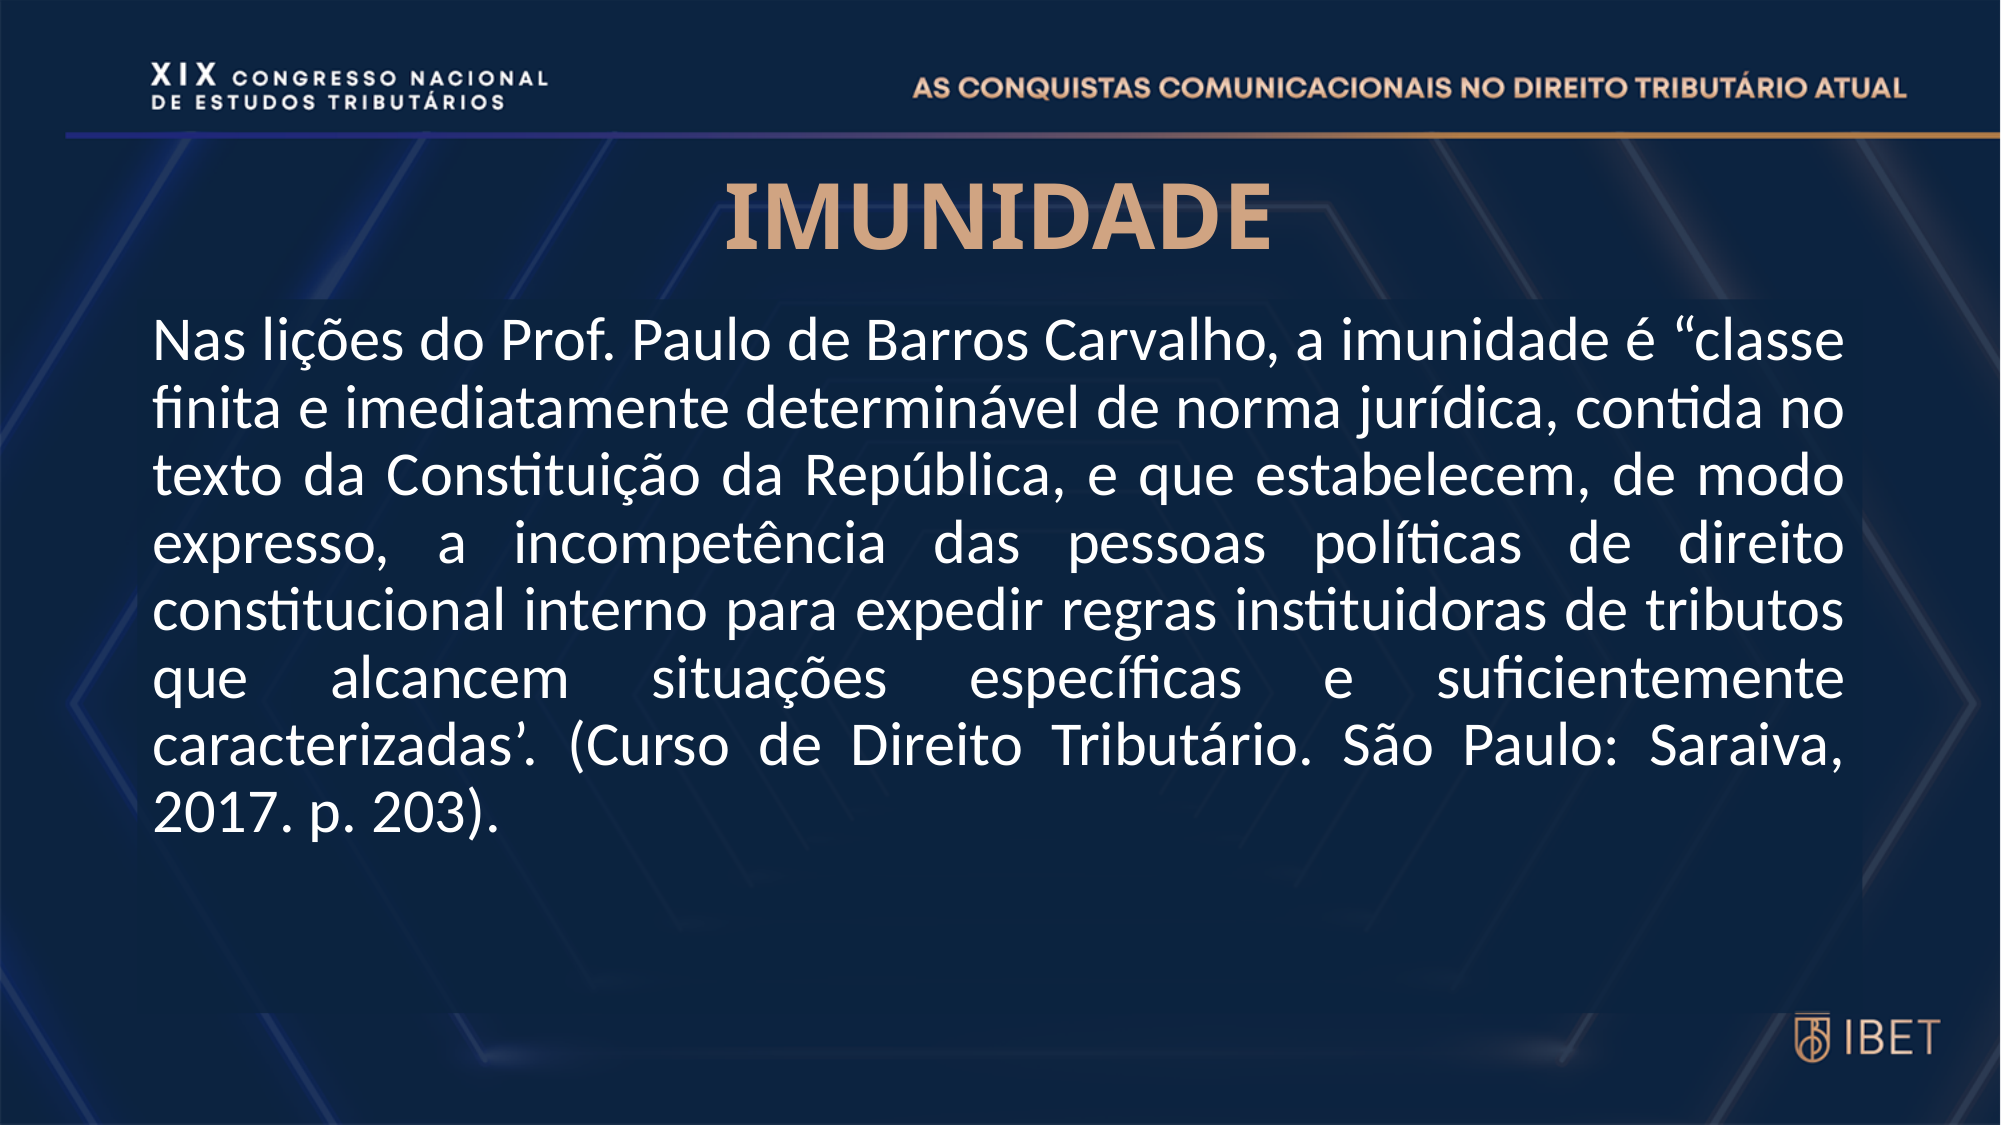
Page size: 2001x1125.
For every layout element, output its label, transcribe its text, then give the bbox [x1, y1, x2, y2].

picture [0, 0, 2001, 1125]
list Nas lições do Prof. Paulo de Barros Carvalho, a imunidade é “classe finita e imediatamente determinável de norma jurídica, contida no texto da Constituição da República, e que estabelecem, de modo expresso, a incompetência das pessoas políticas de direito constitucional interno para expedir regras instituidoras de tributos que alcancem situações específicas e suficientemente caracterizadas’. (Curso de Direito Tributário. São Paulo: Saraiva, 2017. p. 203). [137, 299, 1863, 1014]
title IMUNIDADE [137, 111, 1863, 299]
